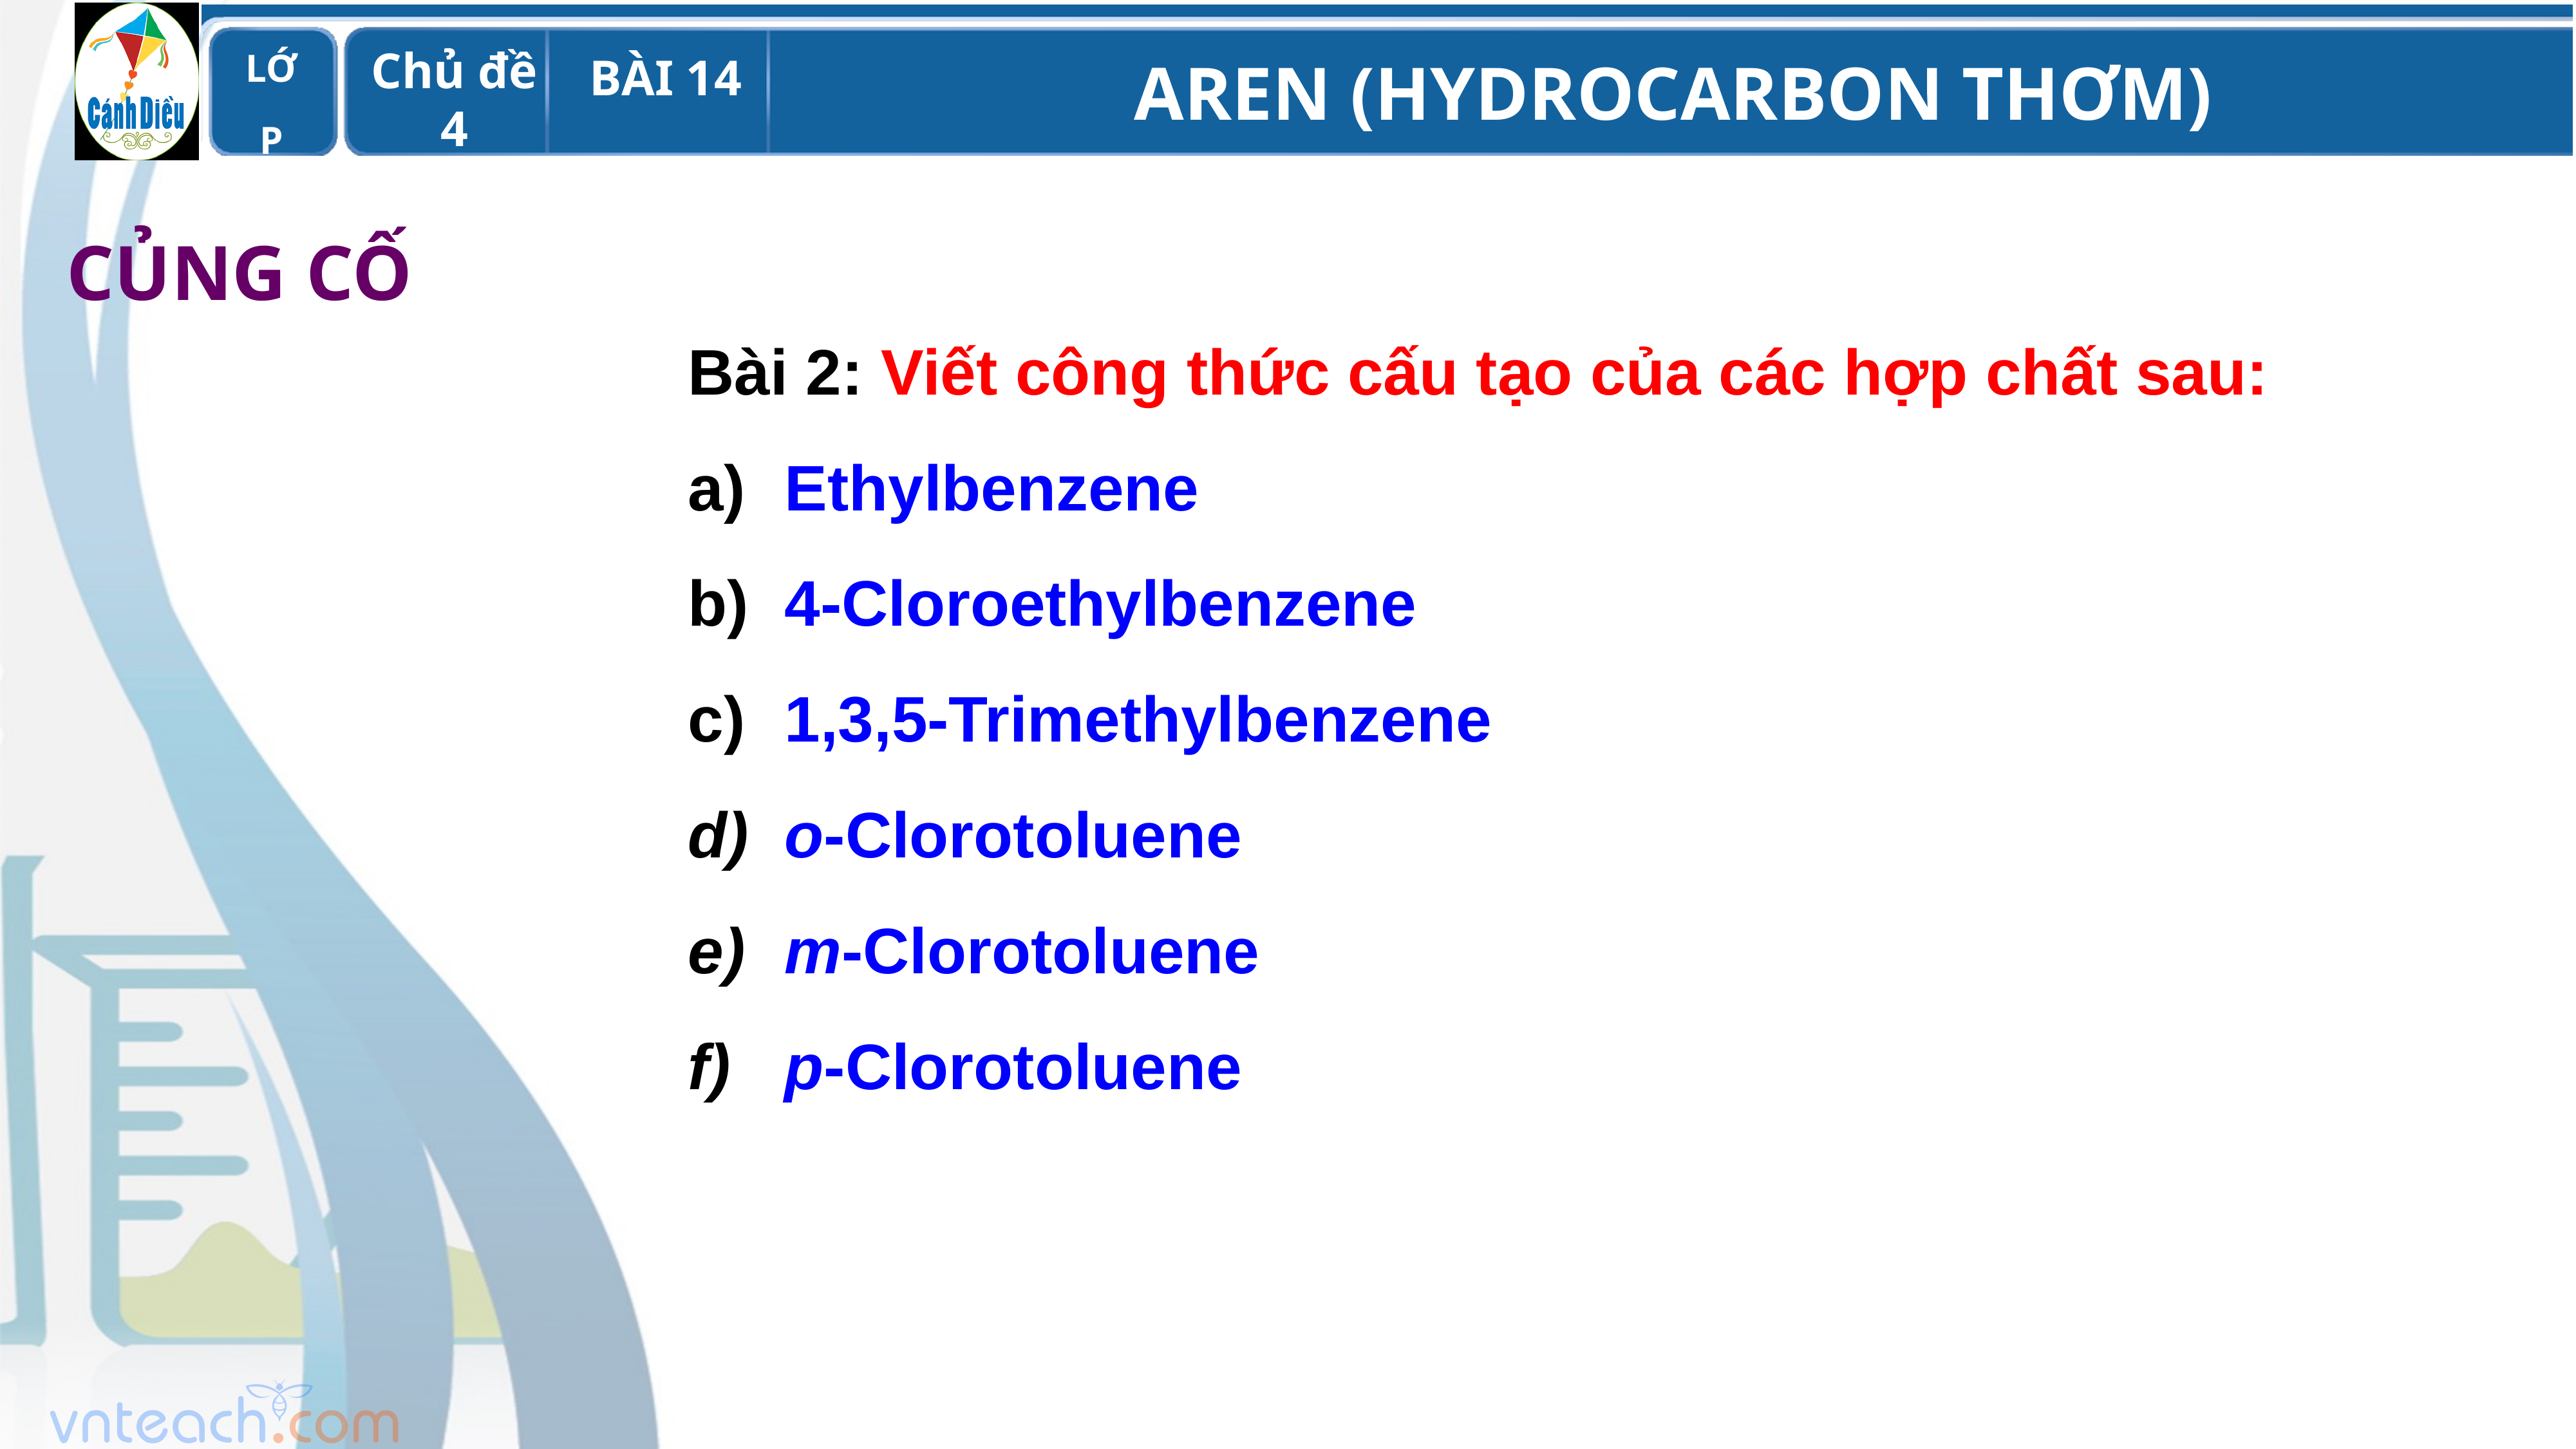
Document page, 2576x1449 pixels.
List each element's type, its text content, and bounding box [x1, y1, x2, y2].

picture [0, 0, 2576, 1449]
text_box CỦNG CỐ [57, 220, 1893, 321]
text_box Bài 2: Viết công thức cấu tạo của các hợp chất sau: Ethylbenzene 4-Cloroethylbenzene 1,3,5-Trimethylbenzene o-Clorotoluene m-Clorotoluene p-Clorotoluene [678, 286, 2279, 1223]
